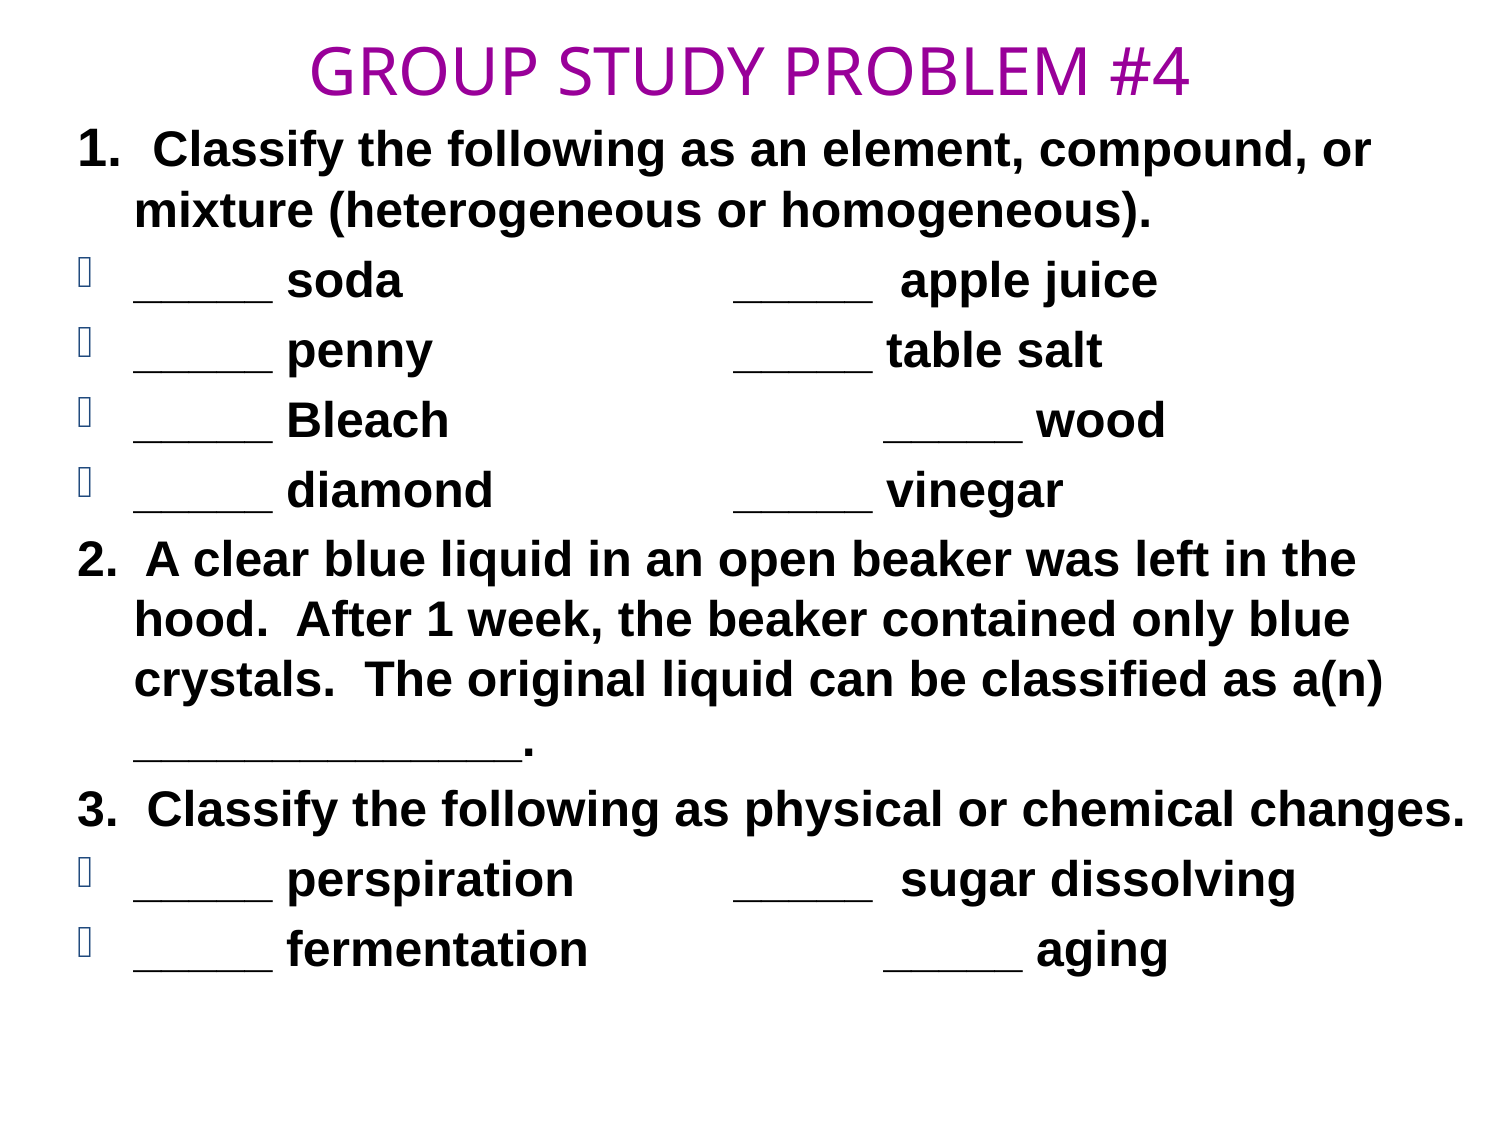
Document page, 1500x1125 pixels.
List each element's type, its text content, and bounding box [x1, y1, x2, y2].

text_box GROUP STUDY PROBLEM #4 [0, 0, 1500, 138]
text_box 1. Classify the following as an element, compound, or mixture (heterogeneous or homogeneous). _____ soda _____ apple juice _____ penny _____ table salt _____ Bleach _____ wood _____ diamond _____ vinegar 2. A clear blue liquid in an open beaker was left in the hood. After 1 week, the beaker contained only blue crystals. The original liquid can be classified as a(n) ______________. 3. Classify the following as physical or chemical changes. _____ perspiration _____ sugar dissolving _____ fermentation _____ aging [62, 104, 1500, 996]
